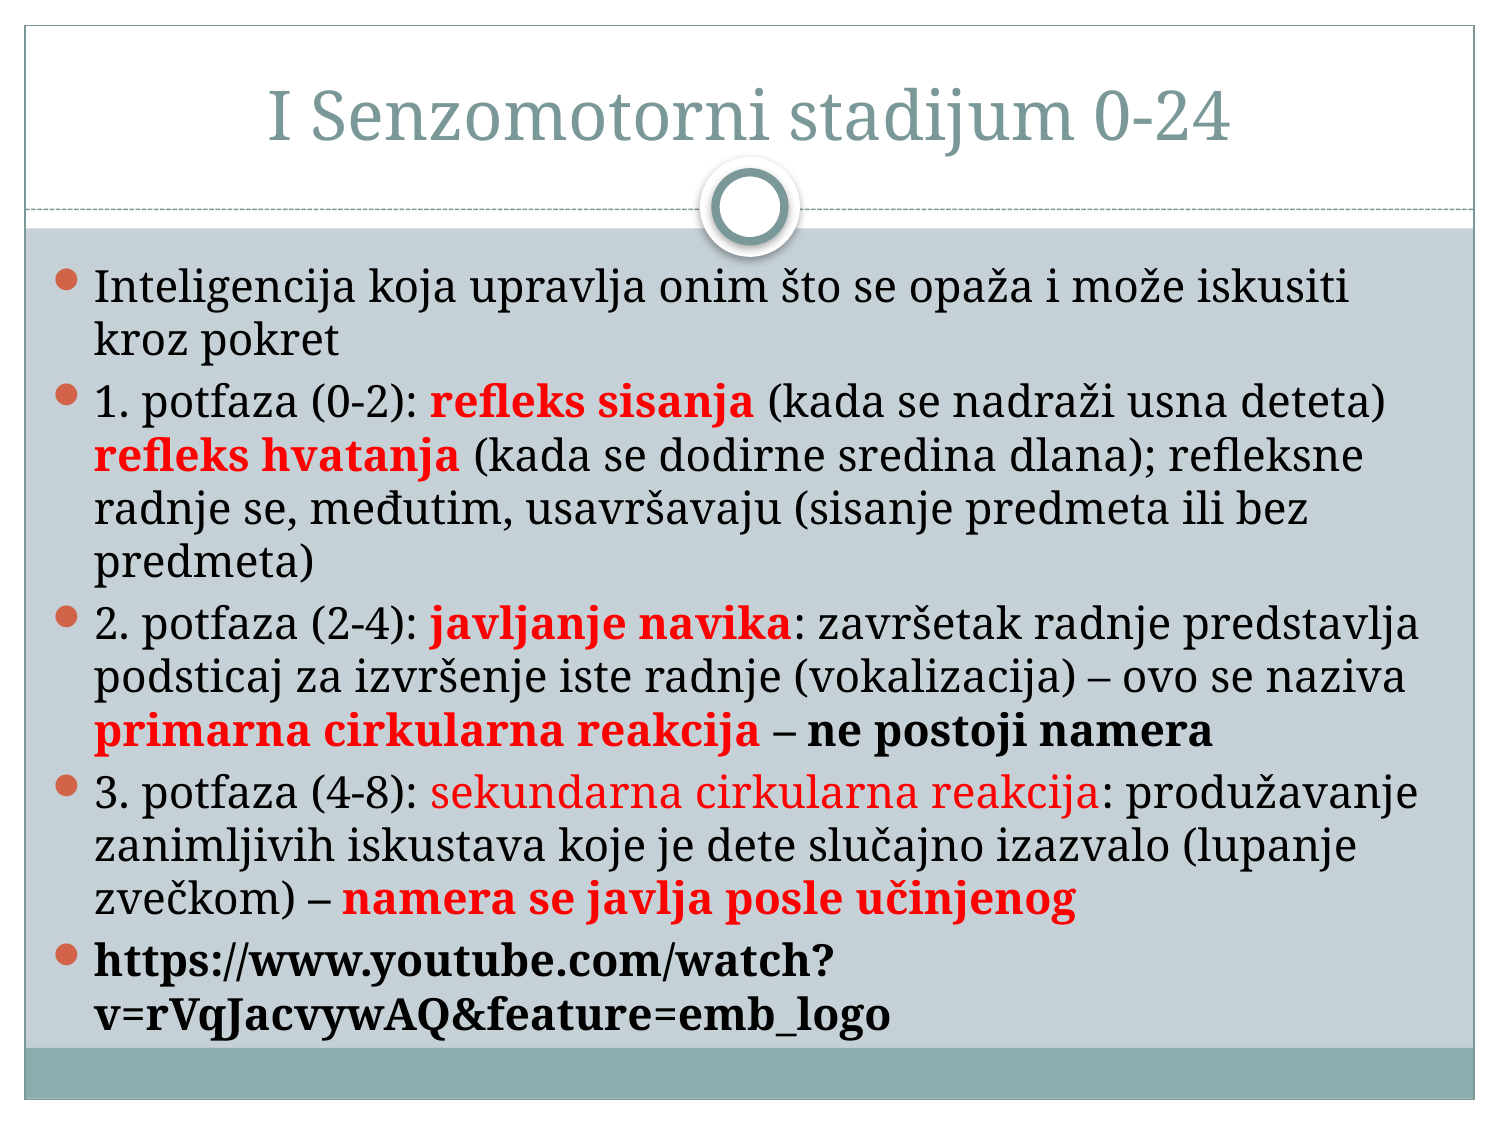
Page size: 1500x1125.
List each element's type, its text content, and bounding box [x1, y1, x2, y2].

list Inteligencija koja upravlja onim što se opaža i može iskusiti kroz pokret 1. potfaza (0-2): refleks sisanja (kada se nadraži usna deteta) refleks hvatanja (kada se dodirne sredina dlana); refleksne radnje se, međutim, usavršavaju (sisanje predmeta ili bez predmeta) 2. potfaza (2-4): javljanje navika: završetak radnje predstavlja podsticaj za izvršenje iste radnje (vokalizacija) – ovo se naziva primarna cirkularna reakcija – ne postoji namera 3. potfaza (4-8): sekundarna cirkularna reakcija: produžavanje zanimljivih iskustava koje je dete slučajno izazvalo (lupanje zvečkom) – namera se javlja posle učinjenog https://www.youtube.com/watch?v=rVqJacvywAQ&feature=emb_logo [37, 250, 1445, 1088]
title I Senzomotorni stadijum 0-24 [49, 37, 1450, 162]
